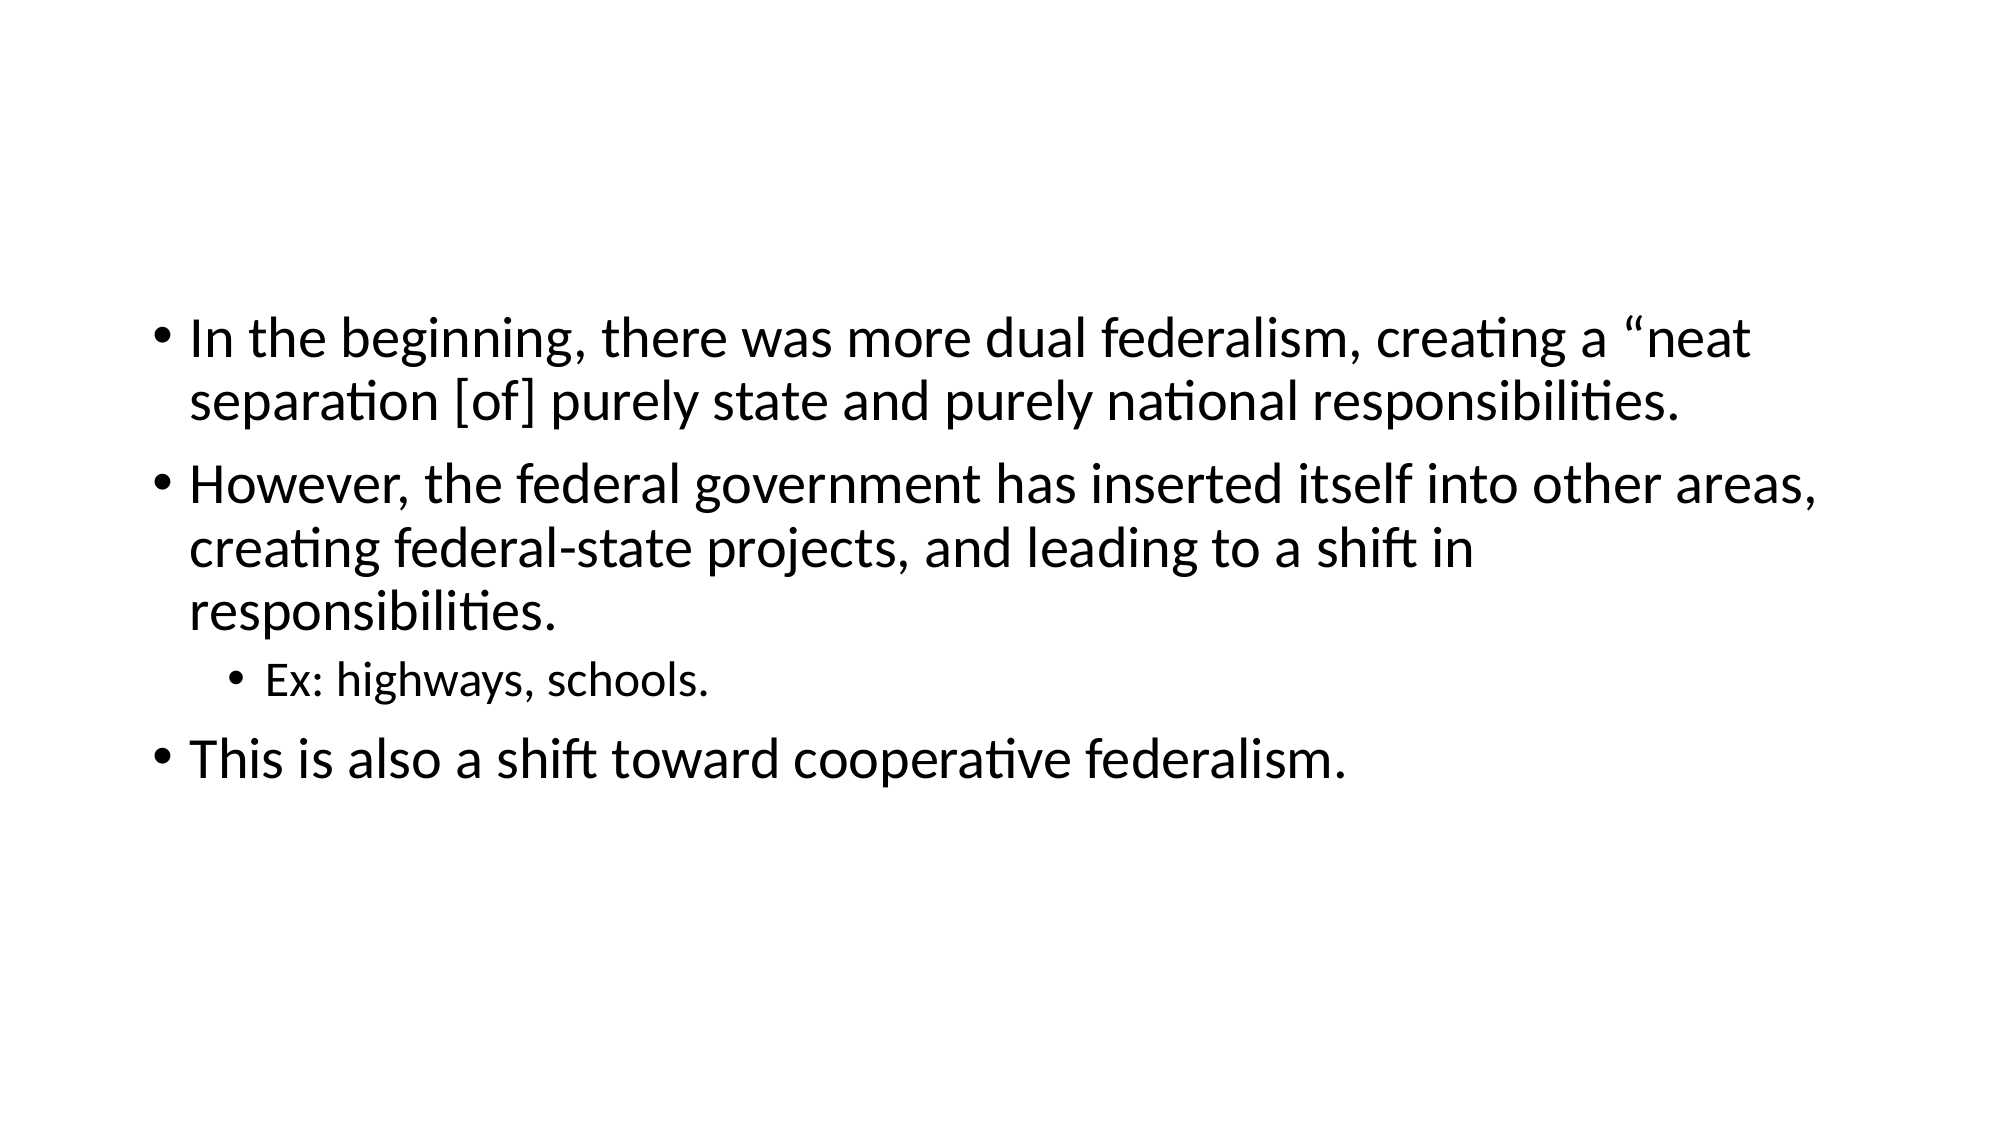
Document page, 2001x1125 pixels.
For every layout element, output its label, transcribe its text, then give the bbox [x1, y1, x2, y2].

list In the beginning, there was more dual federalism, creating a “neat separation [of] purely state and purely national responsibilities. However, the federal government has inserted itself into other areas, creating federal-state projects, and leading to a shift in responsibilities. Ex: highways, schools. This is also a shift toward cooperative federalism. [137, 299, 1863, 1014]
